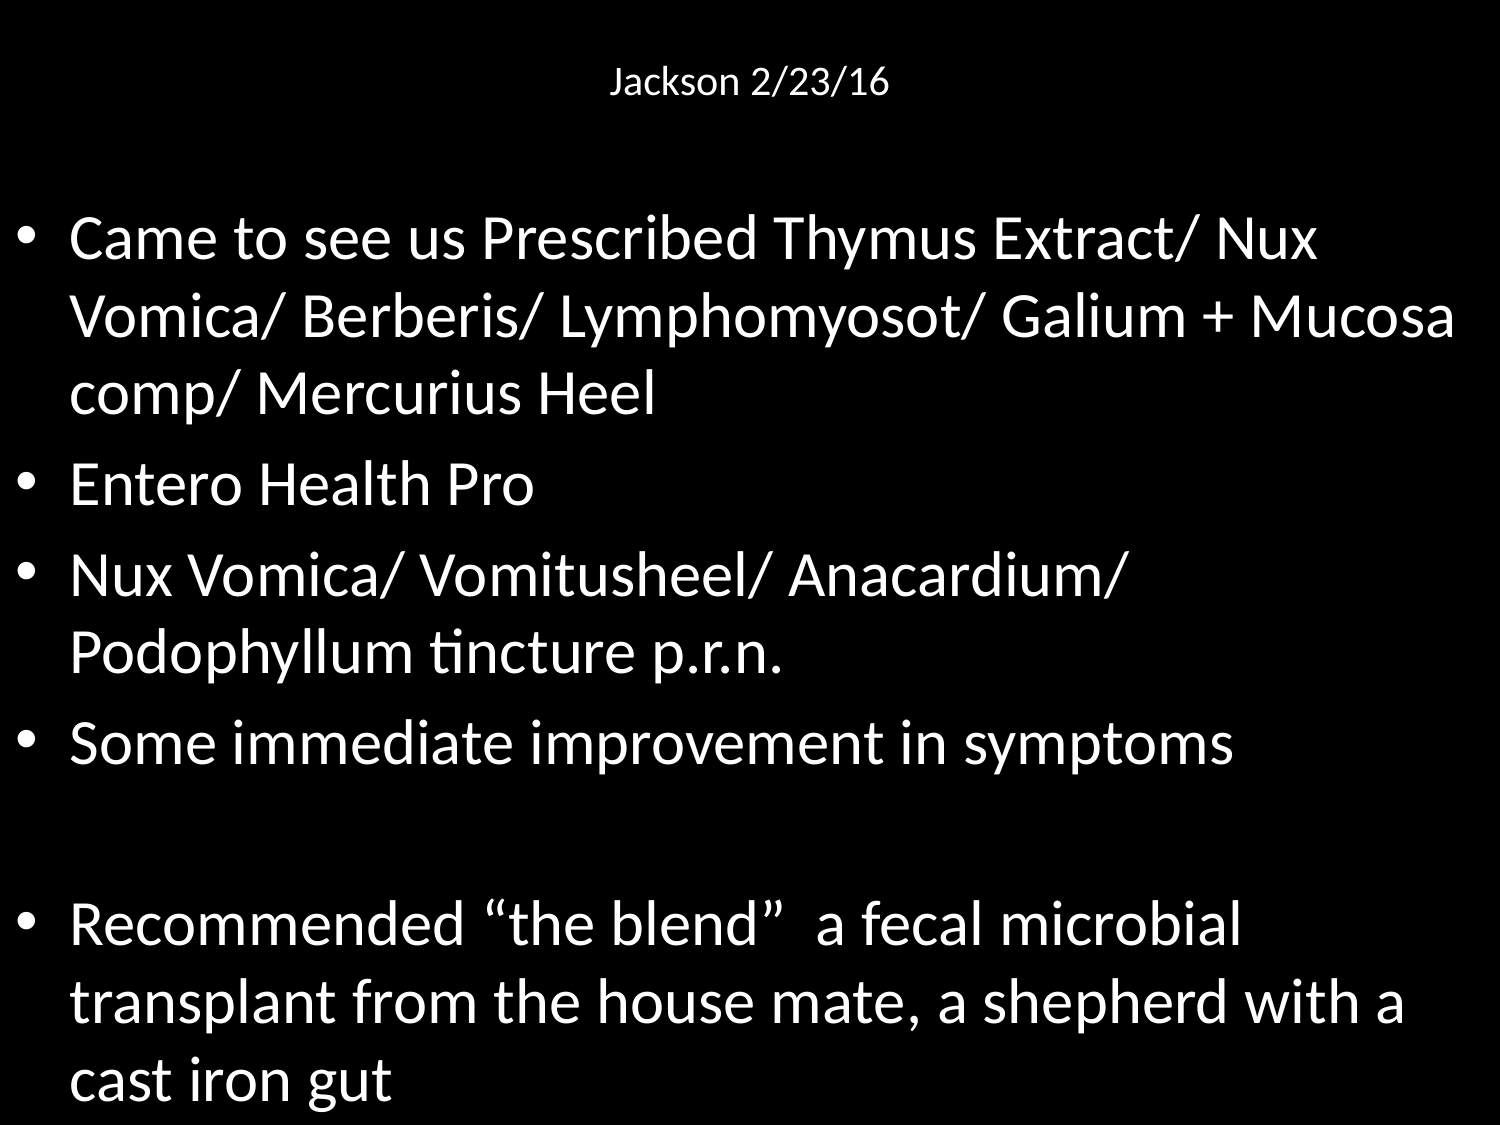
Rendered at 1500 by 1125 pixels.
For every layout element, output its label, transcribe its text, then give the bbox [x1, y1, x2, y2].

title Jackson 2/23/16 [75, 45, 1425, 163]
list Came to see us Prescribed Thymus Extract/ Nux Vomica/ Berberis/ Lymphomyosot/ Galium + Mucosa comp/ Mercurius Heel Entero Health Pro Nux Vomica/ Vomitusheel/ Anacardium/ Podophyllum tincture p.r.n. Some immediate improvement in symptoms Recommended “the blend” a fecal microbial transplant from the house mate, a shepherd with a cast iron gut [0, 187, 1488, 1125]
